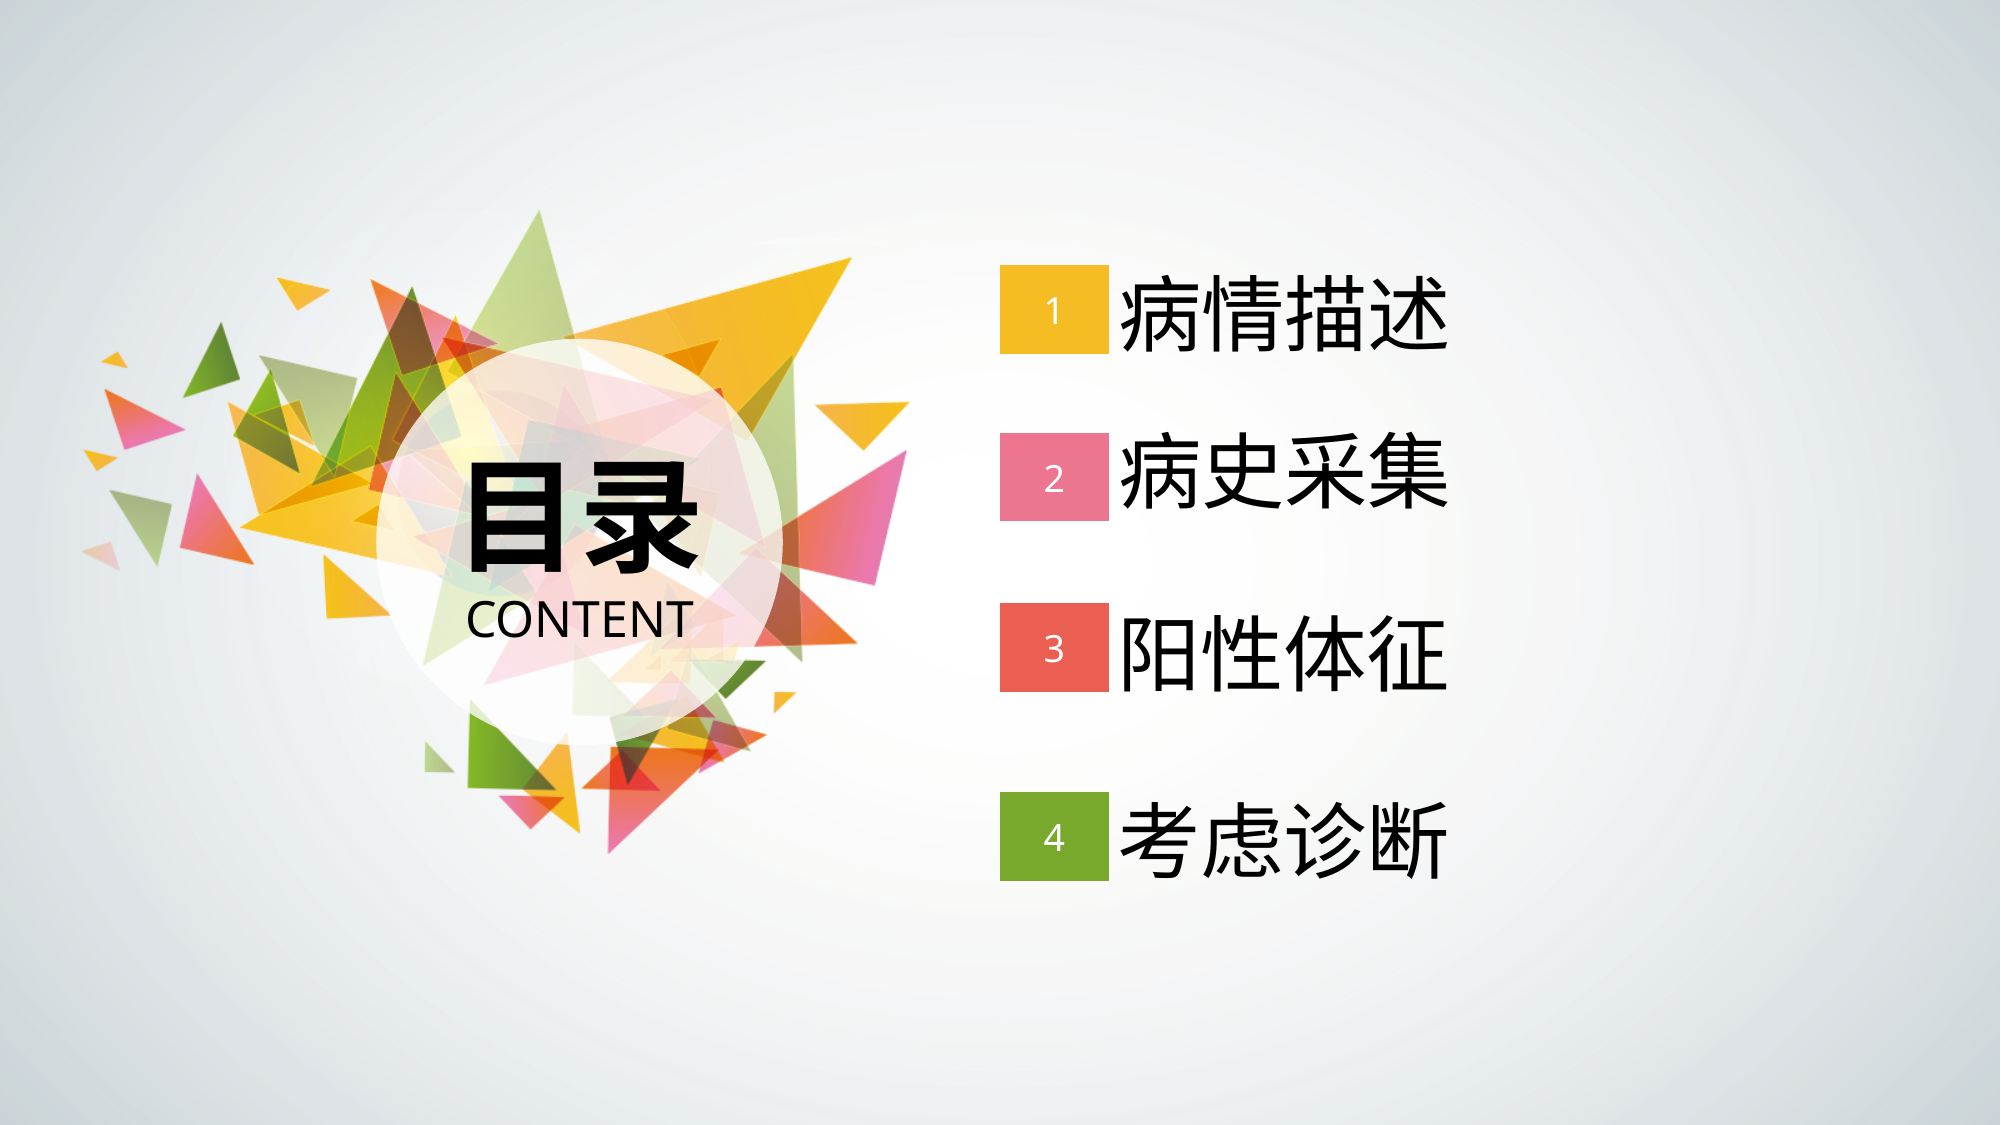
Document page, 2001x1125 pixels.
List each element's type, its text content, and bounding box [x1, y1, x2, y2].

text_box 考虑诊断 [1109, 782, 1563, 897]
text_box 1 [999, 264, 1110, 355]
text_box 病情描述 [1110, 255, 1563, 370]
picture [0, 0, 2000, 1125]
text_box 4 [999, 791, 1109, 882]
text_box 阳性体征 [1109, 595, 1563, 710]
text_box 目录 CONTENT [375, 337, 784, 747]
text_box 2 [999, 432, 1110, 522]
text_box 病史采集 [1110, 412, 1563, 527]
text_box 3 [999, 602, 1109, 693]
